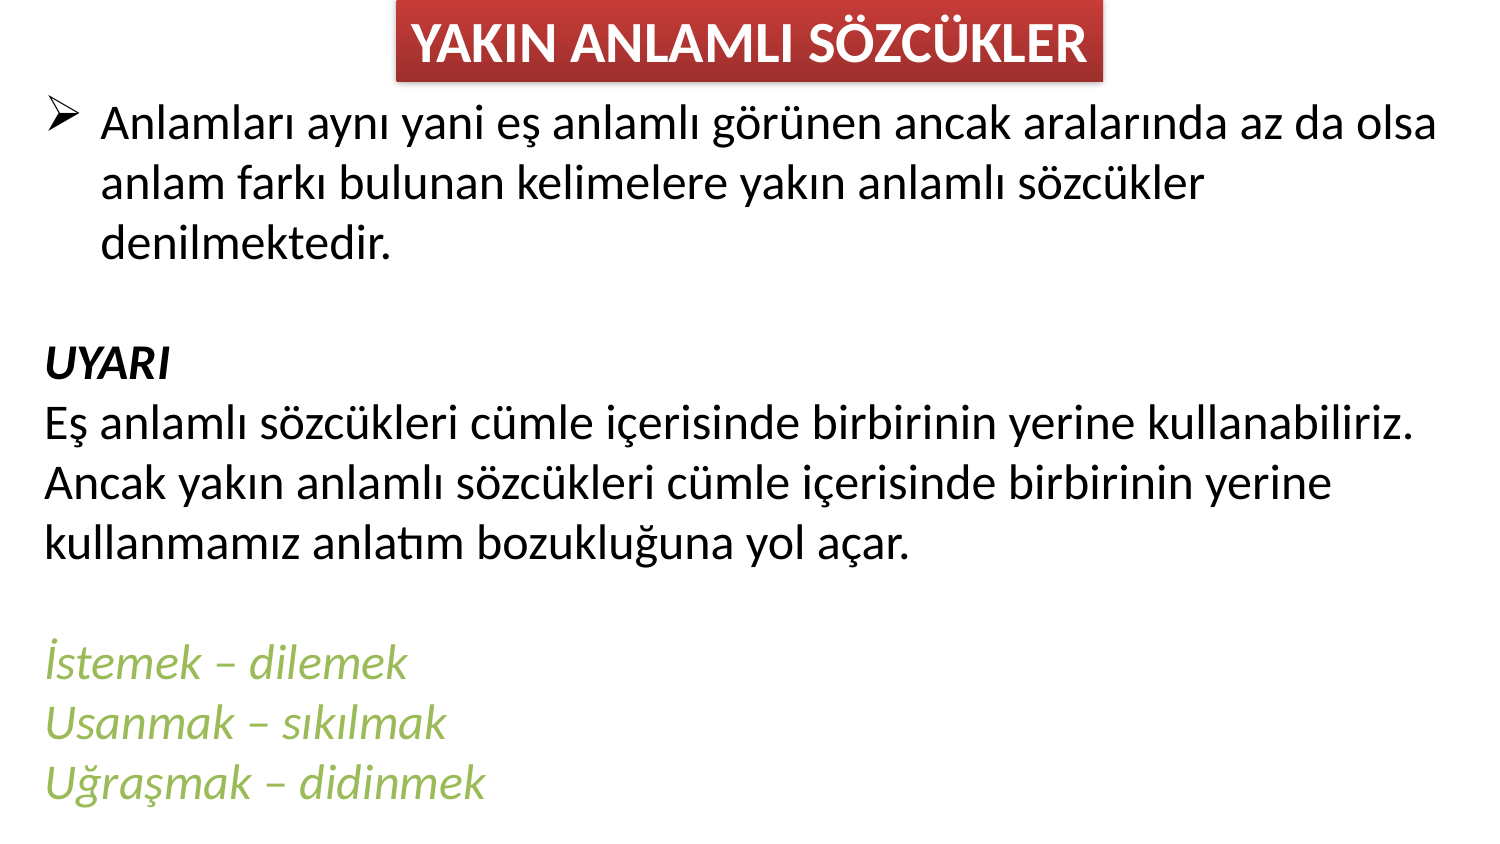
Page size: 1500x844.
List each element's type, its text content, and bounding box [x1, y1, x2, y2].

text_box YAKIN ANLAMLI SÖZCÜKLER [396, 0, 1104, 82]
text_box Anlamları aynı yani eş anlamlı görünen ancak aralarında az da olsa anlam farkı bulunan kelimelere yakın anlamlı sözcükler denilmektedir. UYARI Eş anlamlı sözcükleri cümle içerisinde birbirinin yerine kullanabiliriz. Ancak yakın anlamlı sözcükleri cümle içerisinde birbirinin yerine kullanmamız anlatım bozukluğuna yol açar. İstemek – dilemek Usanmak – sıkılmak Uğraşmak – didinmek [29, 82, 1471, 817]
